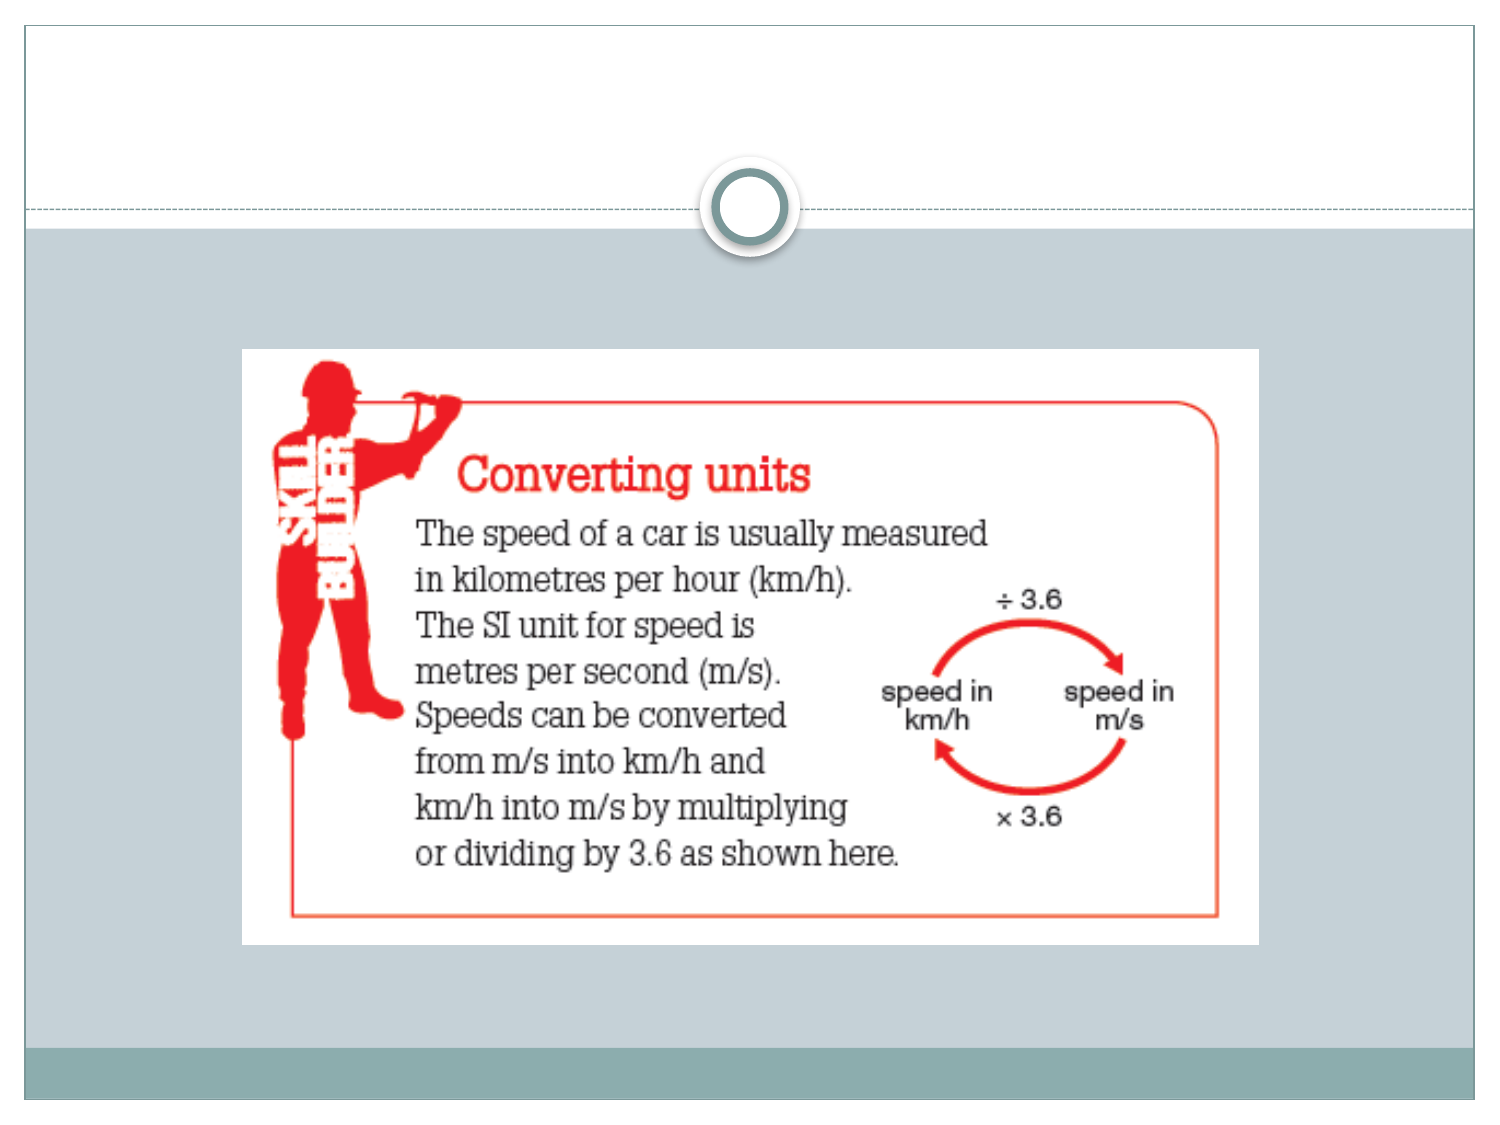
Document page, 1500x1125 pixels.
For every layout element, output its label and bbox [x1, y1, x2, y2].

list [241, 349, 1259, 945]
